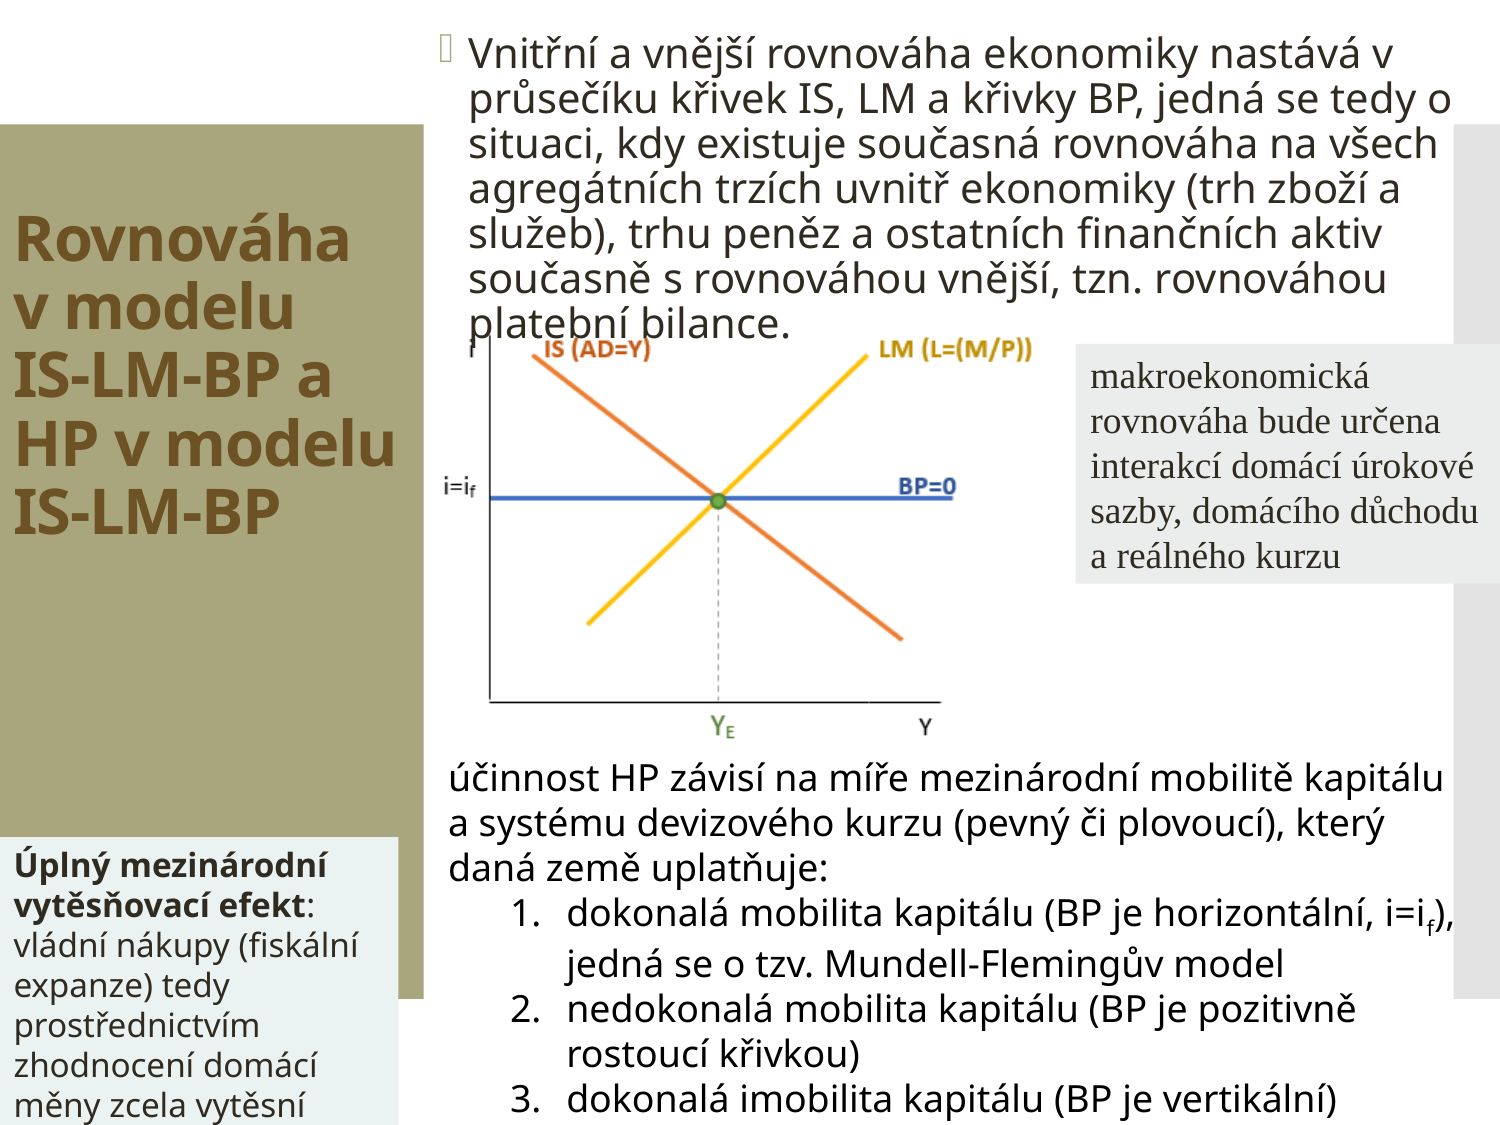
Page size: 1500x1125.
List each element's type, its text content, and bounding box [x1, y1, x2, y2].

title Rovnováha v modelu IS-LM-BP a HP v modelu IS-LM-BP [0, 168, 413, 587]
text_box makroekonomická rovnováha bude určena interakcí domácí úrokové sazby, domácího důchodu a reálného kurzu [1075, 343, 1500, 584]
picture [433, 292, 1065, 769]
text_box účinnost HP závisí na míře mezinárodní mobilitě kapitálu a systému devizového kurzu (pevný či plovoucí), který daná země uplatňuje: dokonalá mobilita kapitálu (BP je horizontální, i=if), jedná se o tzv. Mundell-Flemingův model nedokonalá mobilita kapitálu (BP je pozitivně rostoucí křivkou) dokonalá imobilita kapitálu (BP je vertikální) [433, 746, 1472, 1125]
list Vnitřní a vnější rovnováha ekonomiky nastává v průsečíku křivek IS, LM a křivky BP, jedná se tedy o situaci, kdy existuje současná rovnováha na všech agregátních trzích uvnitř ekonomiky (trh zboží a služeb), trhu peněz a ostatních finančních aktiv současně s rovnováhou vnější, tzn. rovnováhou platební bilance. [423, 25, 1472, 748]
text_box Úplný mezinárodní vytěsňovací efekt: vládní nákupy (fiskální expanze) tedy prostřednictvím zhodnocení domácí měny zcela vytěsní čisté exporty. [0, 837, 399, 1125]
